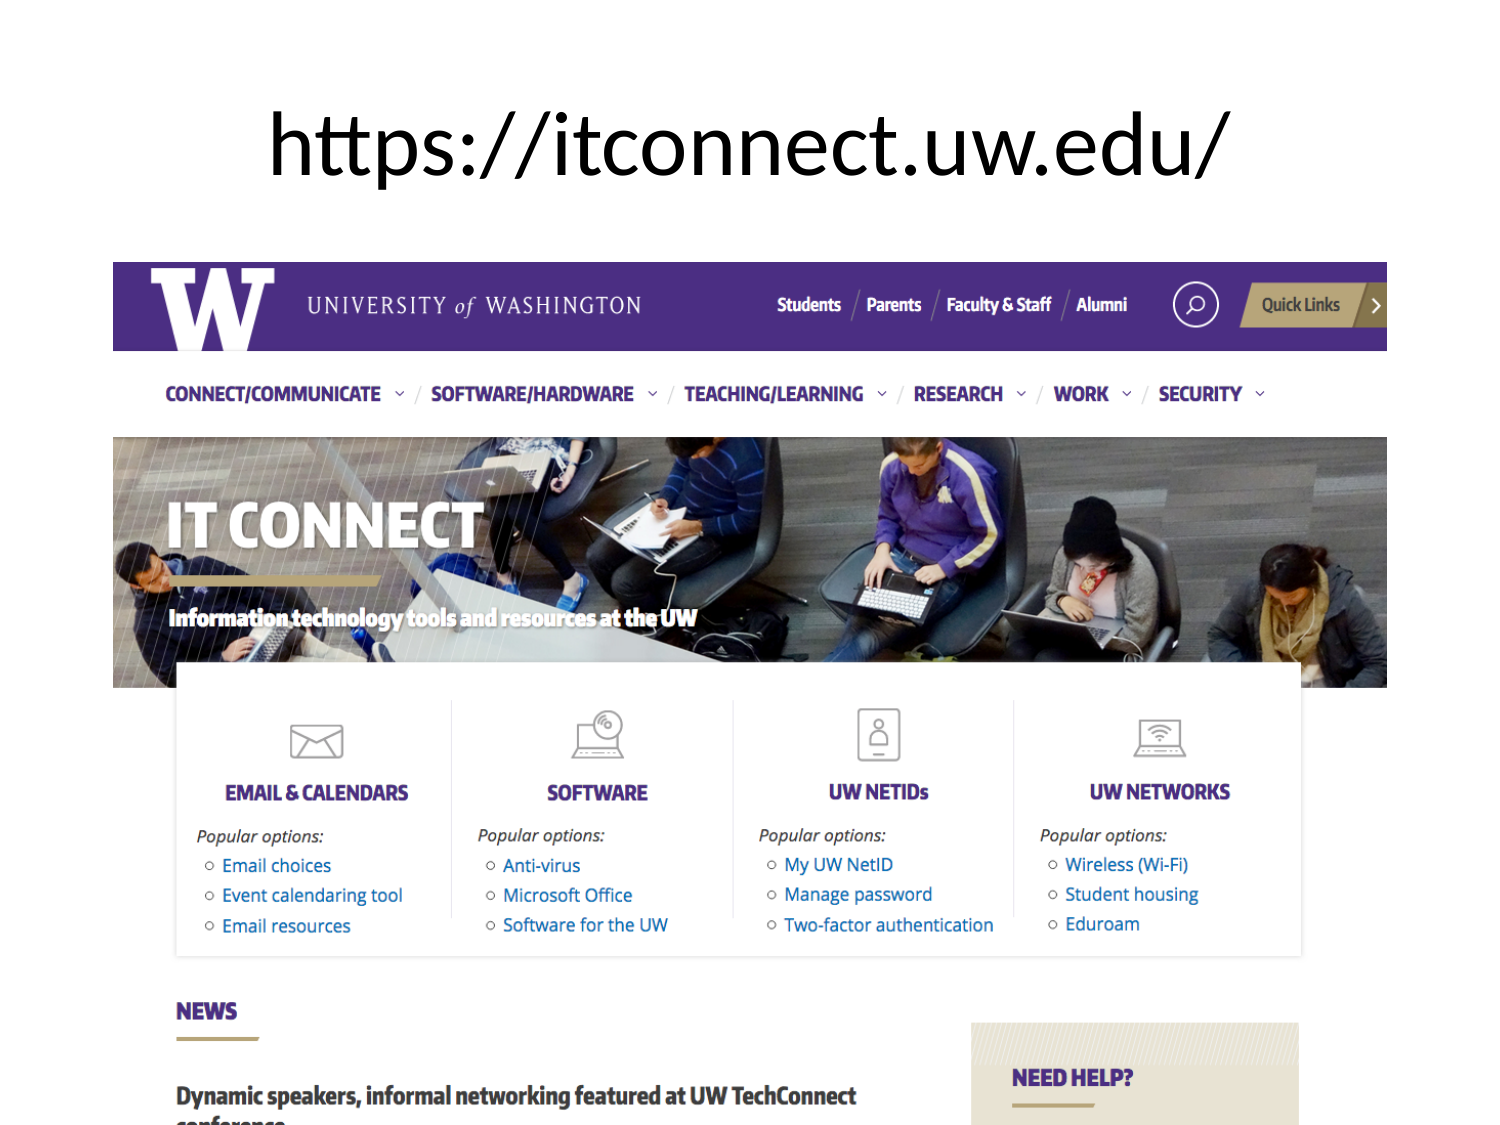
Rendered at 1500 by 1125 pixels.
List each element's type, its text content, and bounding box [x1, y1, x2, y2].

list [113, 262, 1387, 1125]
title https://itconnect.uw.edu/ [75, 45, 1425, 233]
